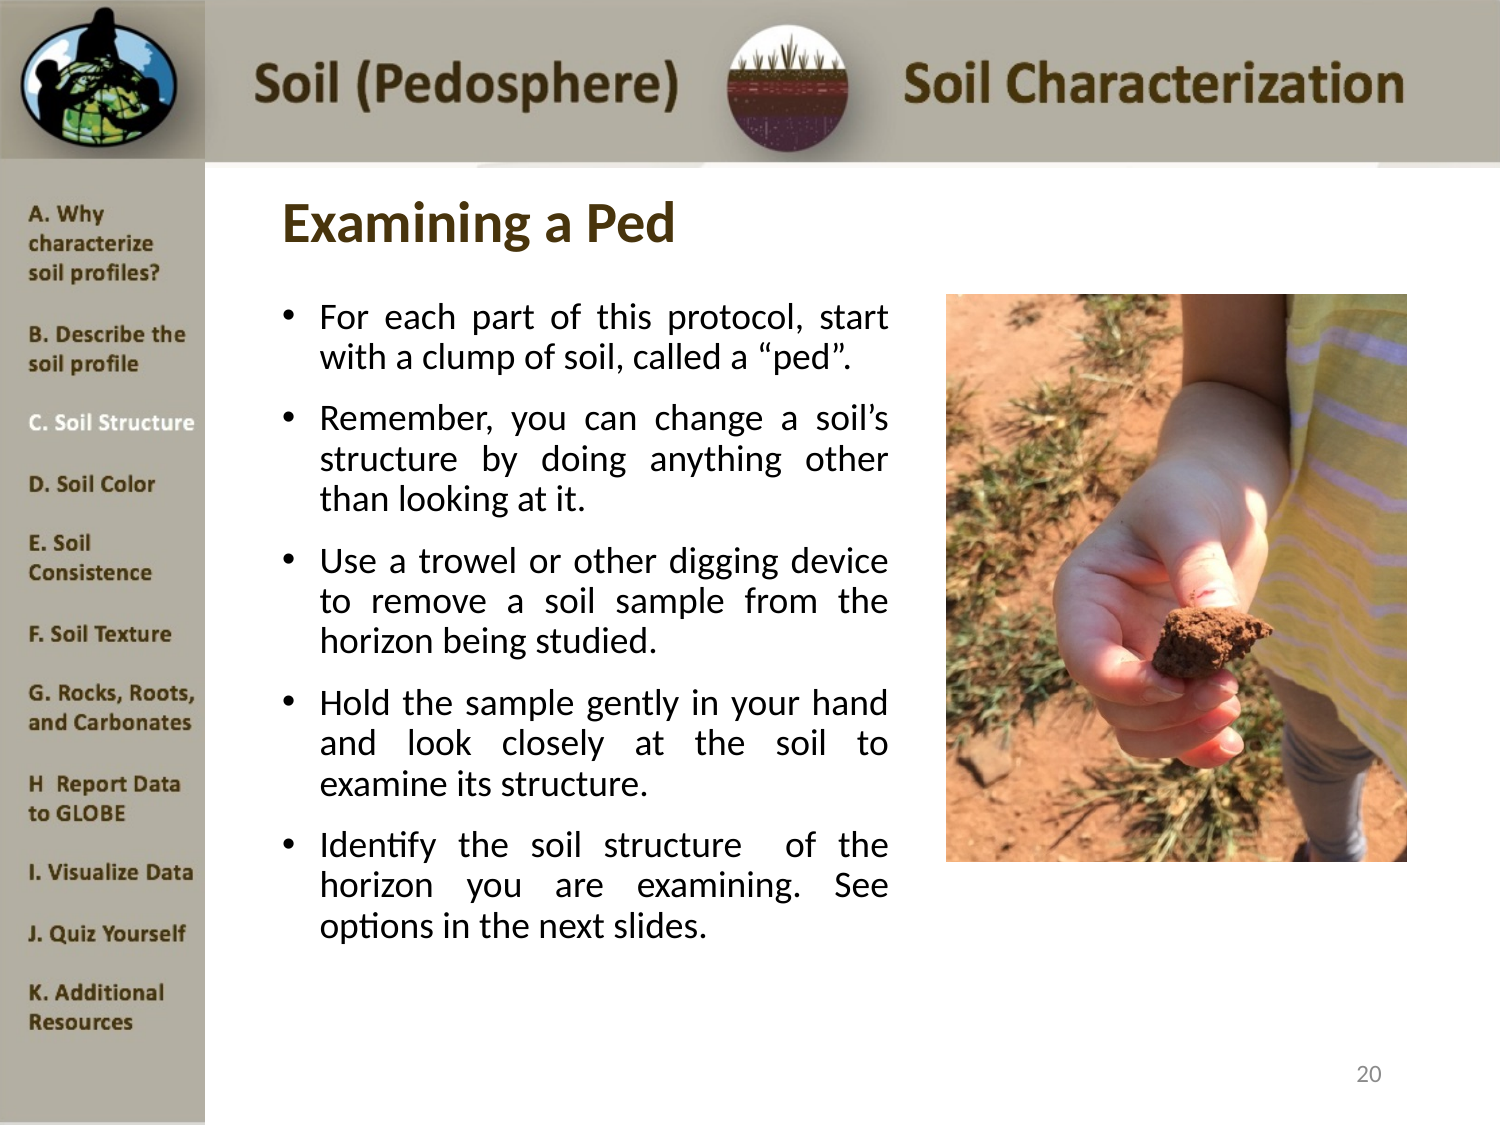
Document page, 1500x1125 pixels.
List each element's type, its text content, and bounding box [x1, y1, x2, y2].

title Examining a Ped [266, 168, 1009, 281]
slide_number 19 [1059, 1042, 1397, 1103]
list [946, 294, 1407, 862]
list For each part of this protocol, start with a clump of soil, called a “ped”. Remember, you can change a soil’s structure by doing anything other than looking at it. Use a trowel or other digging device to remove a soil sample from the horizon being studied. Hold the sample gently in your hand and look closely at the soil to examine its structure. Identify the soil structure of the horizon you are examining. See options in the next slides. [266, 289, 905, 1003]
picture [0, 0, 1500, 1125]
